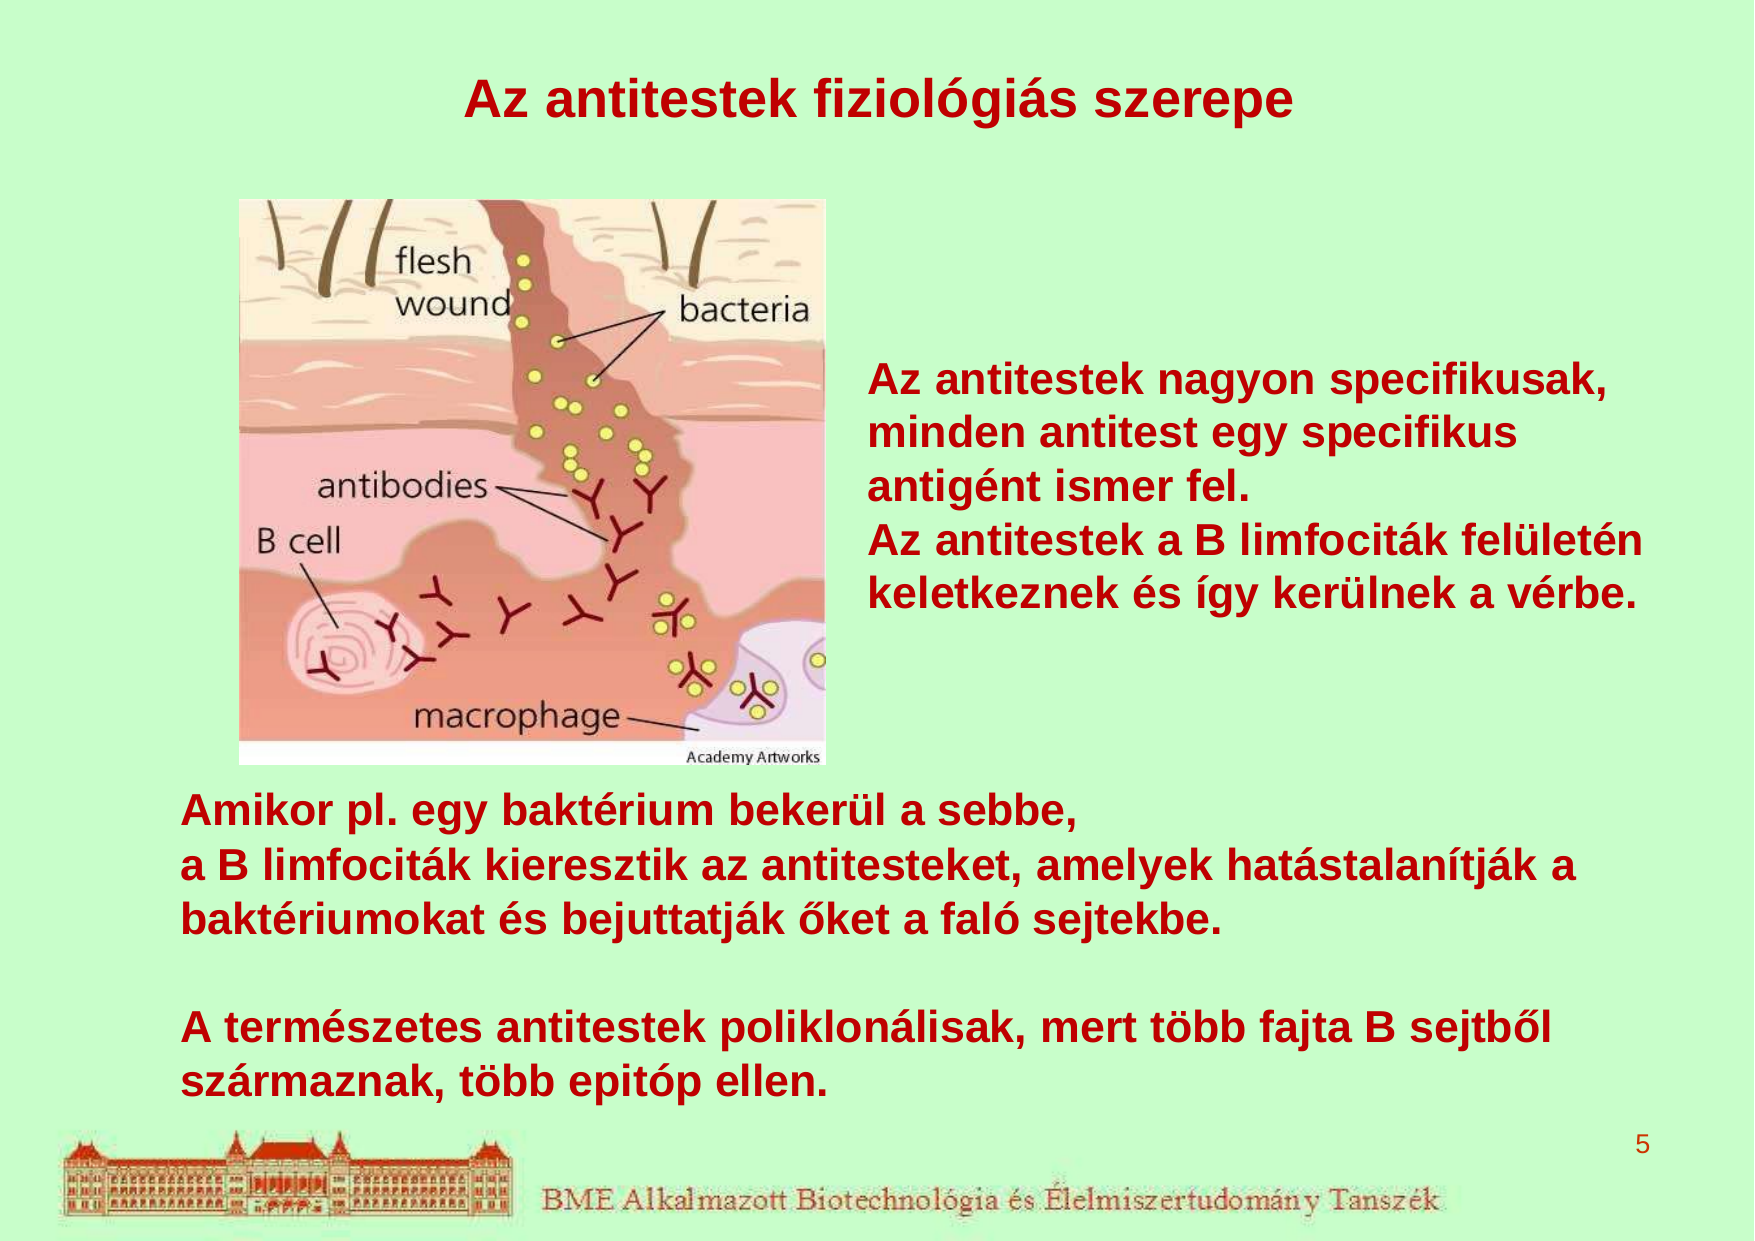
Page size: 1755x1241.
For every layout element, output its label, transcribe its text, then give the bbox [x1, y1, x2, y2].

text_box Amikor pl. egy baktérium bekerül a sebbe, a B limfociták kieresztik az antitesteket, amelyek hatástalanítják a baktériumokat és bejuttatják őket a faló sejtekbe. A természetes antitestek poliklonálisak, mert több fajta B sejtből származnak, több epitóp ellen. [177, 777, 1578, 1106]
title Az antitestek fiziológiás szerepe [73, 48, 1681, 271]
picture [0, 0, 1754, 1241]
text_box Az antitestek nagyon specifikusak, minden antitest egy specifikus antigént ismer fel. Az antitestek a B limfociták felületén keletkeznek és így kerülnek a vérbe. [865, 347, 1649, 618]
slide_number 5 [1618, 1126, 1659, 1241]
